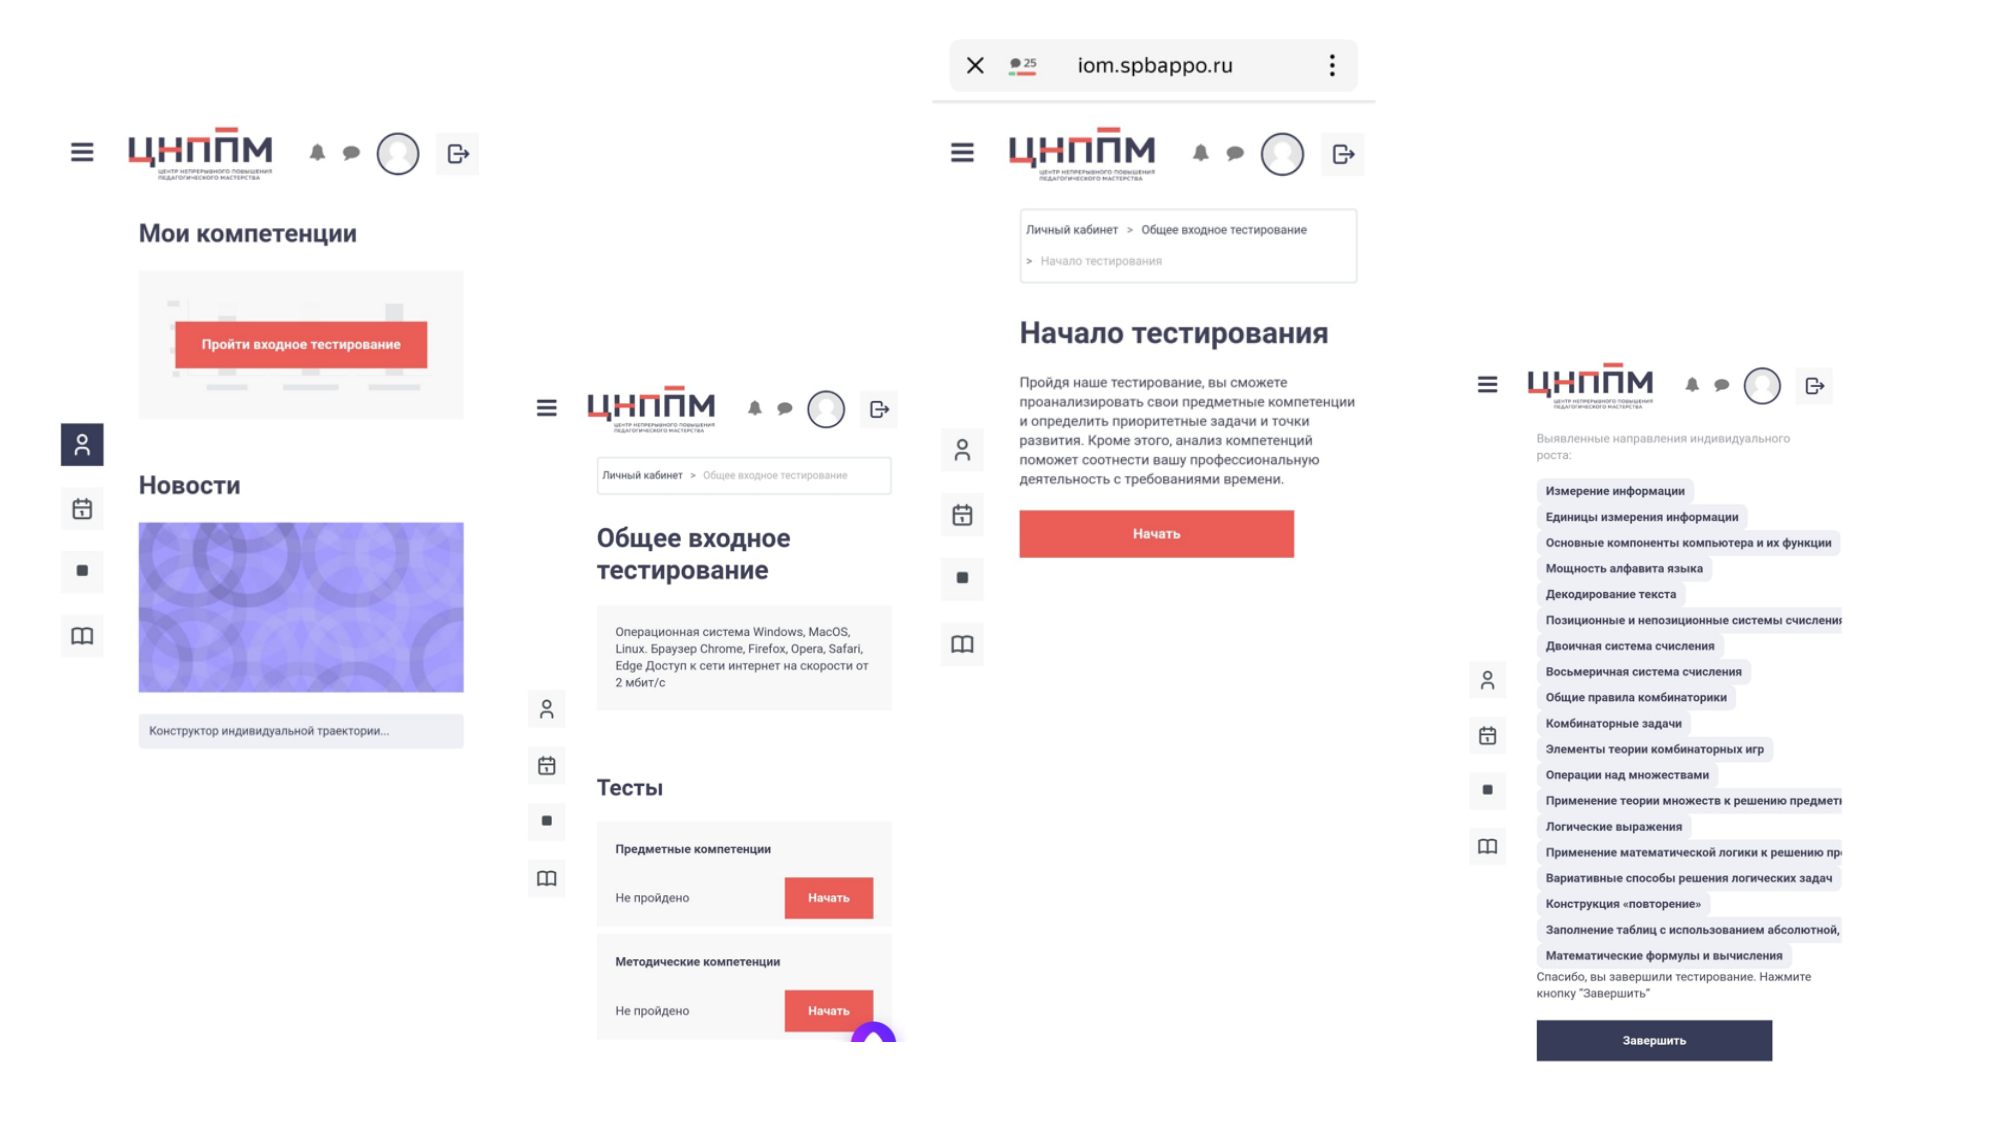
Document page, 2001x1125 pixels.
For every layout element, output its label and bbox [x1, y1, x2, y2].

picture [55, 39, 1390, 1042]
picture [1468, 352, 1868, 1079]
